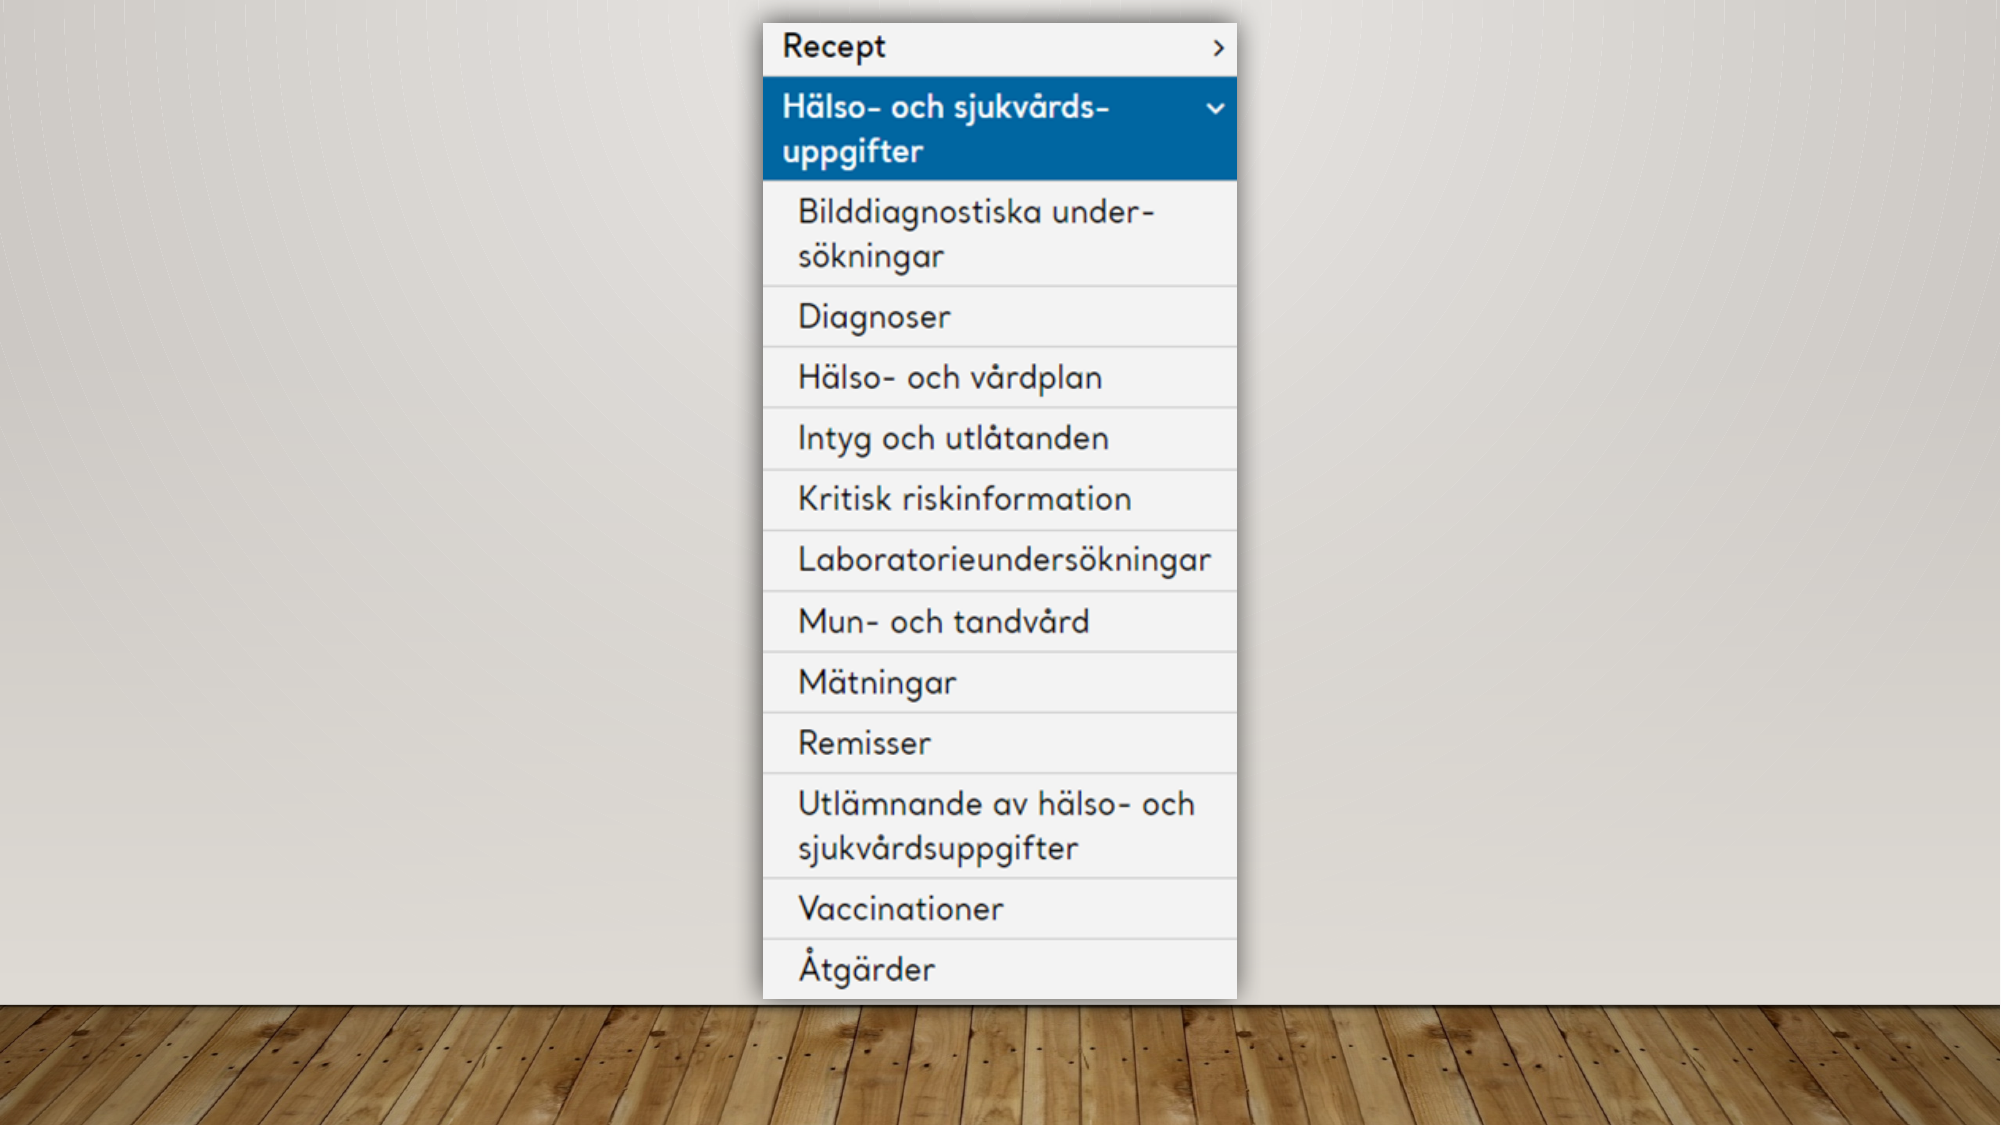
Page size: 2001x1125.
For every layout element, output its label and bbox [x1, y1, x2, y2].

picture [762, 22, 1237, 999]
picture [0, 1005, 2000, 1125]
